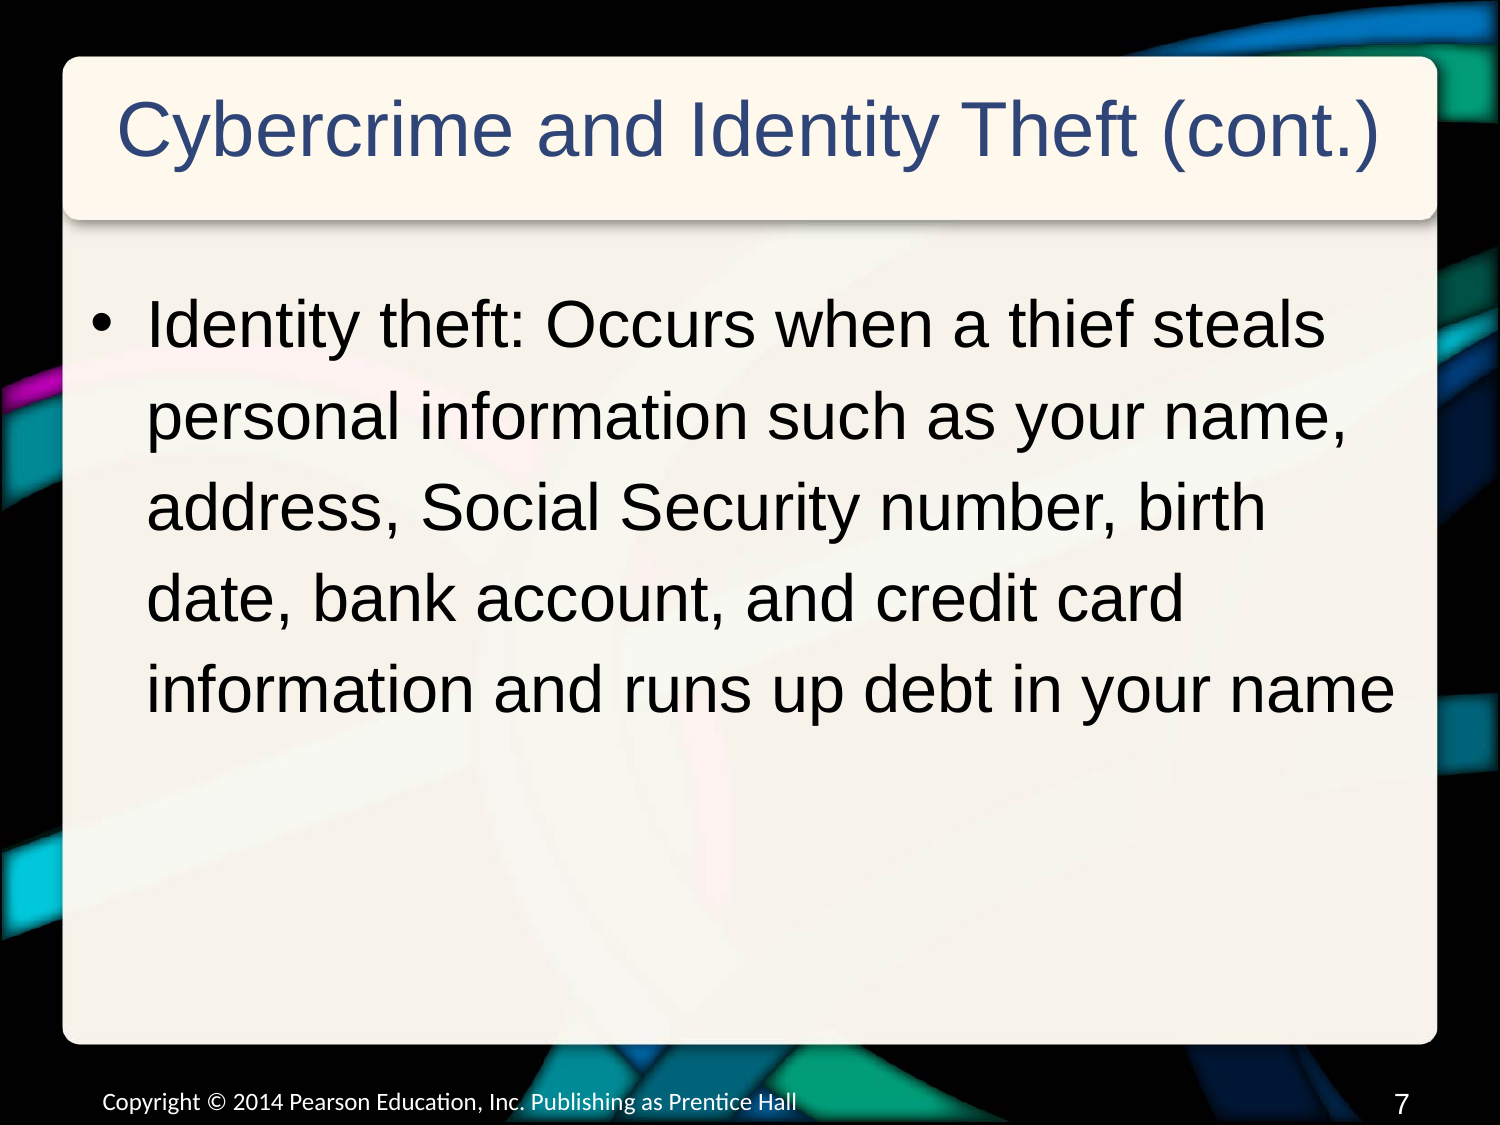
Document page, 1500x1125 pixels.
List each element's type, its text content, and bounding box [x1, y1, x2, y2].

footer Copyright © 2014 Pearson Education, Inc. Publishing as Prentice Hall [87, 1077, 1138, 1123]
slide_number 6 [1200, 1080, 1425, 1125]
title Cybercrime and Identity Theft (cont.) [62, 37, 1438, 213]
picture [0, 0, 1500, 1125]
list Identity theft: Occurs when a thief steals personal information such as your name, address, Social Security number, birth date, bank account, and credit card information and runs up debt in your name [75, 262, 1425, 988]
